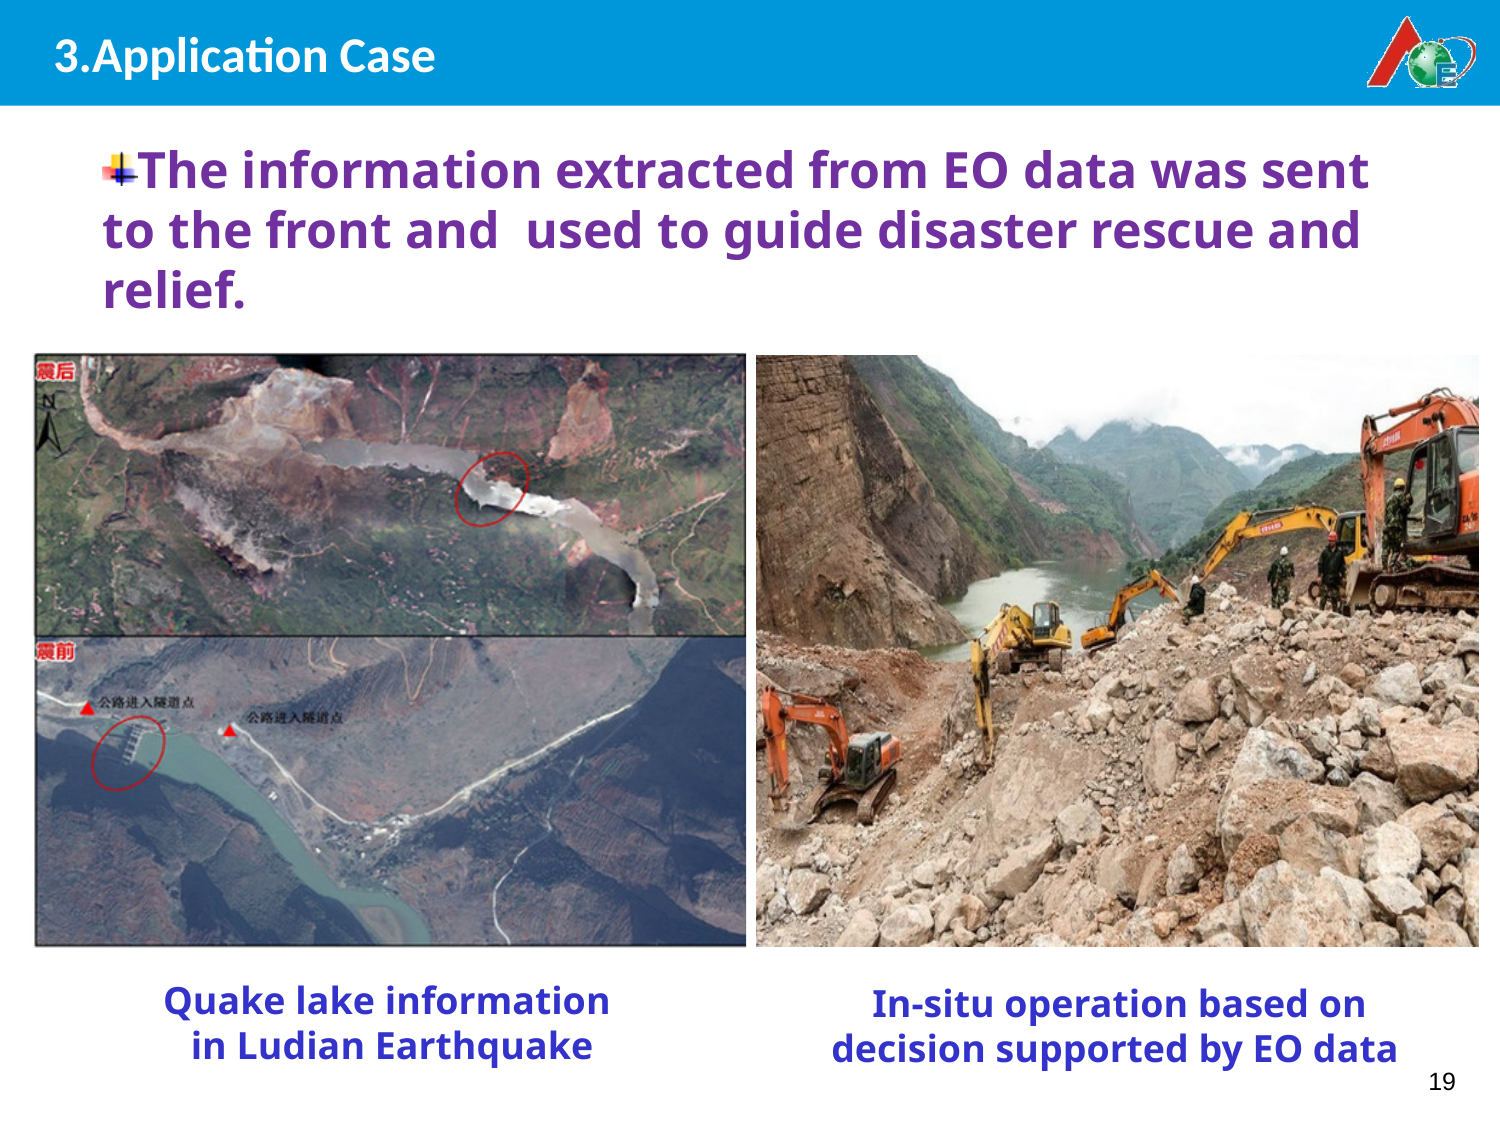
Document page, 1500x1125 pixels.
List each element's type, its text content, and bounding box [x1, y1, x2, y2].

picture [1368, 17, 1475, 87]
picture [756, 354, 1479, 947]
text_box Quake lake information in Ludian Earthquake [148, 970, 637, 1075]
picture [30, 352, 747, 948]
title 3.Application Case [38, 1, 1269, 104]
text_box The information extracted from EO data was sent to the front and used to guide disaster rescue and relief. [88, 130, 1422, 326]
text_box In-situ operation based on decision supported by EO data [816, 972, 1434, 1078]
picture [102, 150, 138, 186]
